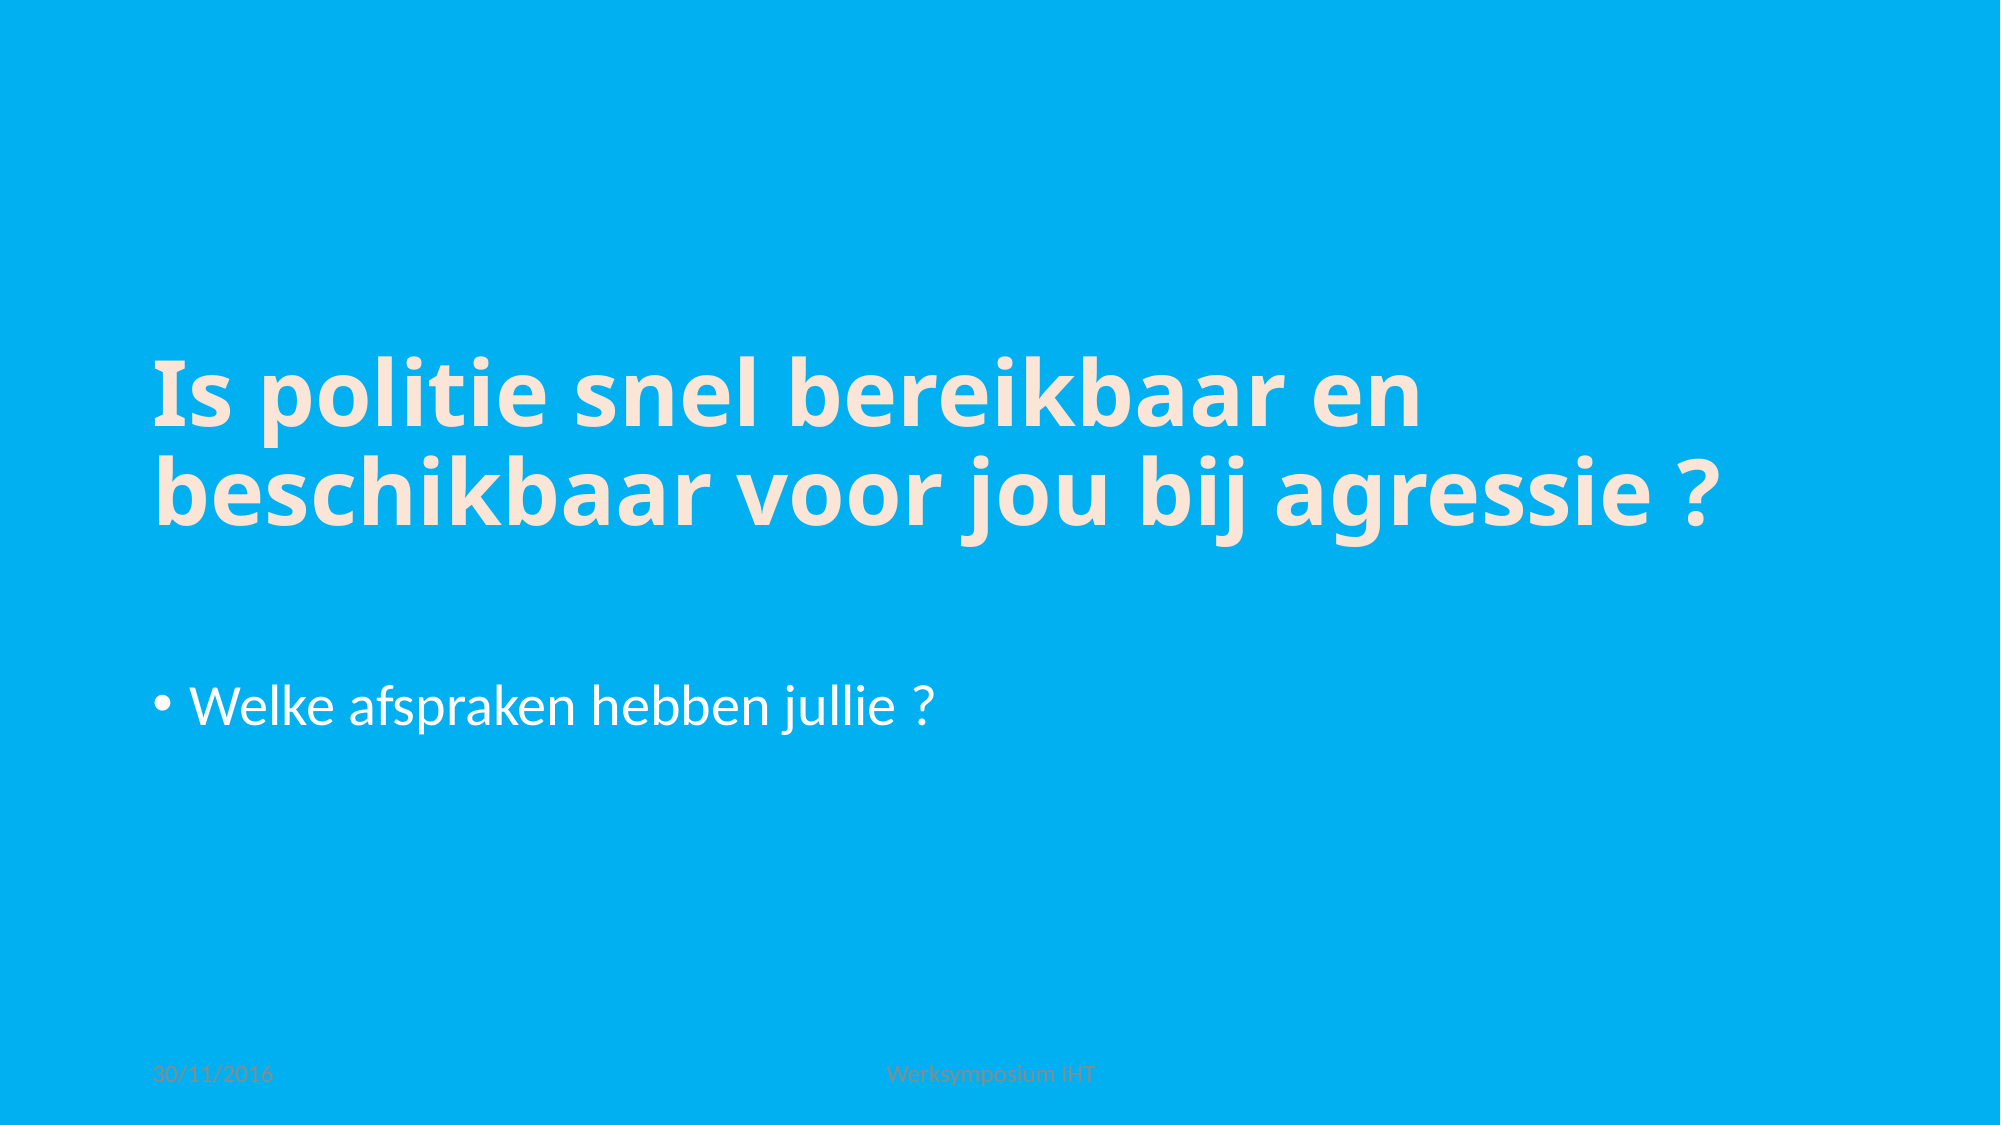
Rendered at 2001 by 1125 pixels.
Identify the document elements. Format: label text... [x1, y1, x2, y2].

title Is politie snel bereikbaar en beschikbaar voor jou bij agressie ? [137, 182, 1863, 667]
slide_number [137, 1042, 588, 1103]
footer Werksymposium IHT [662, 1042, 1338, 1103]
list Welke afspraken hebben jullie ? [137, 667, 1863, 1014]
